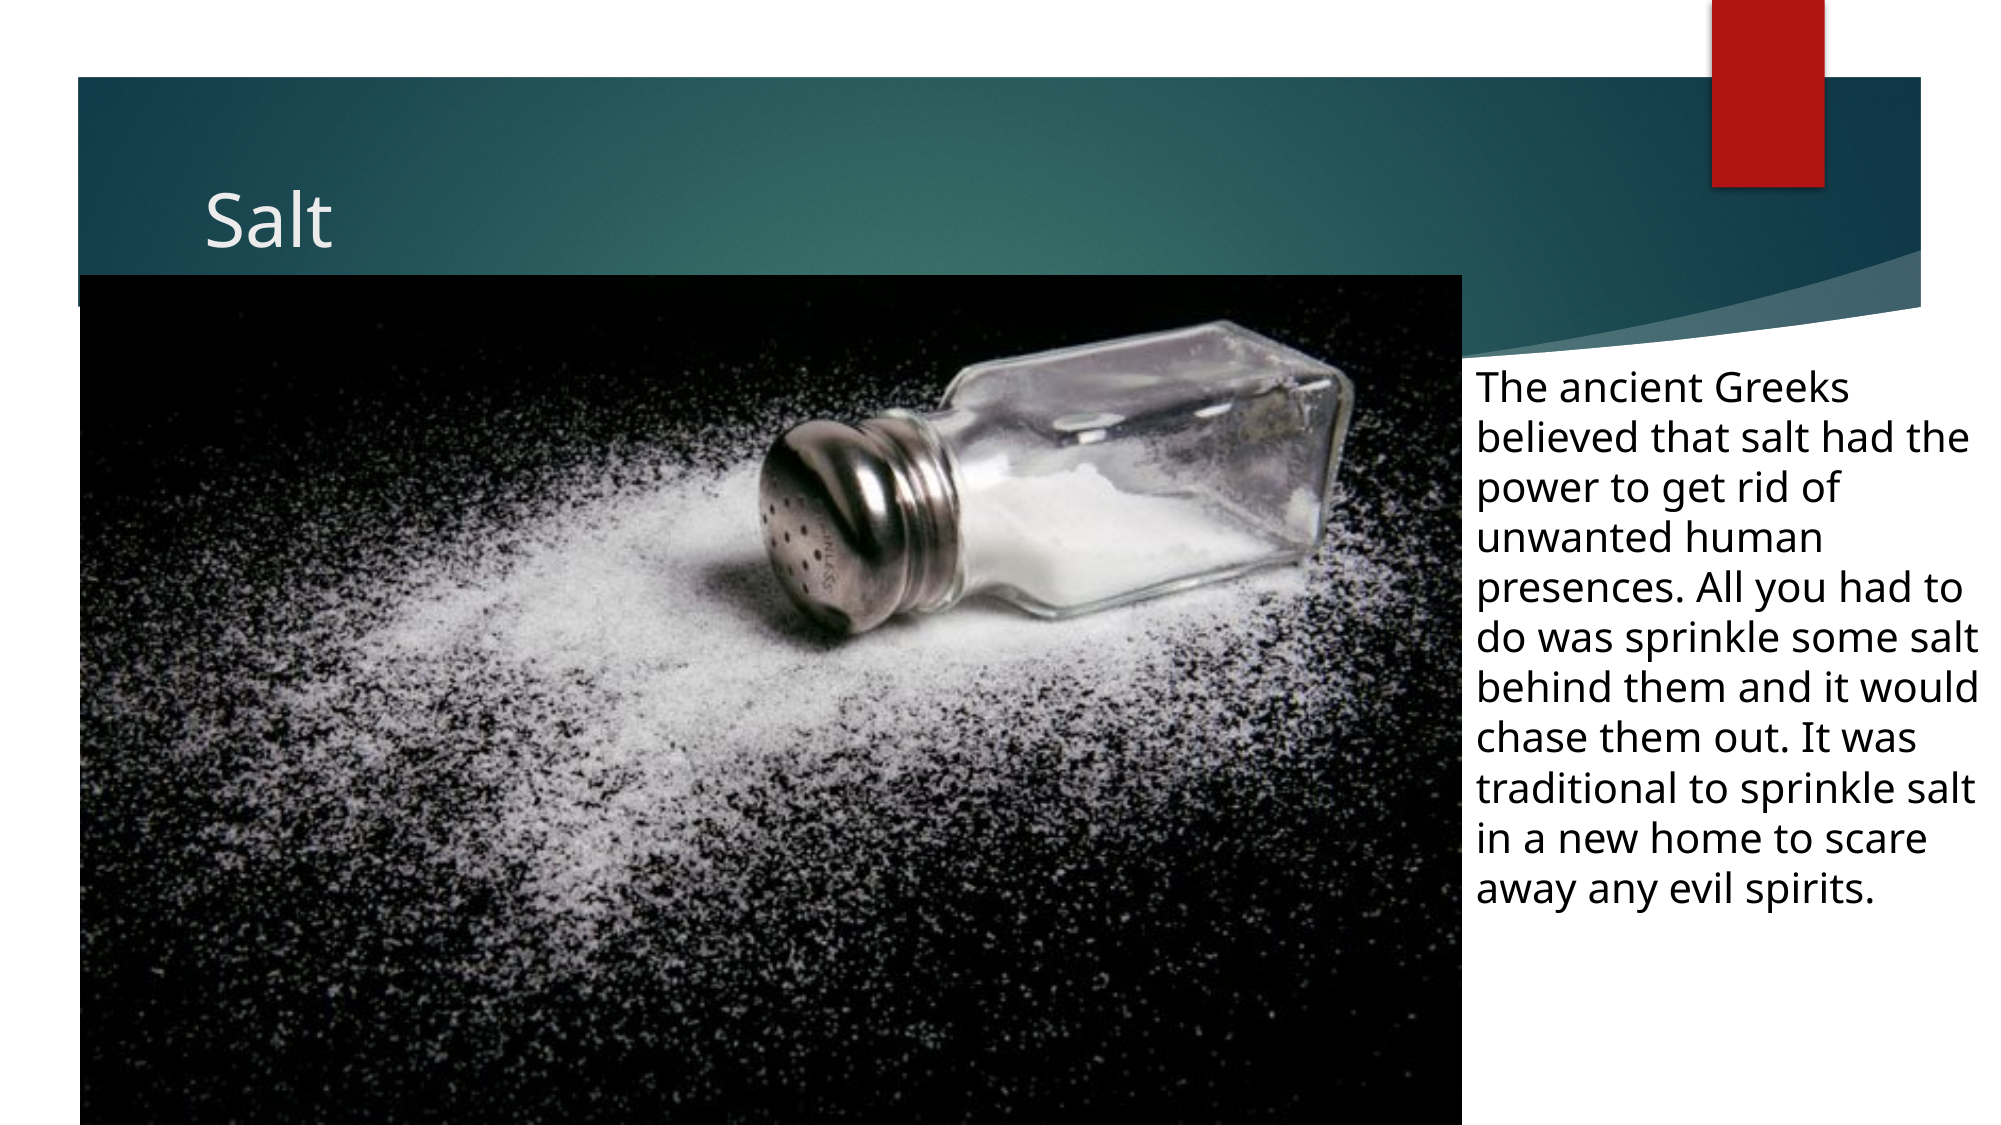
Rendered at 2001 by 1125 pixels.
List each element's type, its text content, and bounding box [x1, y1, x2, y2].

text_box The ancient Greeks believed that salt had the power to get rid of unwanted human presences. All you had to do was sprinkle some salt behind them and it would chase them out. It was traditional to sprinkle salt in a new home to scare away any evil spirits. [1466, 353, 2000, 919]
title Salt [189, 159, 1638, 276]
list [80, 275, 1462, 1125]
